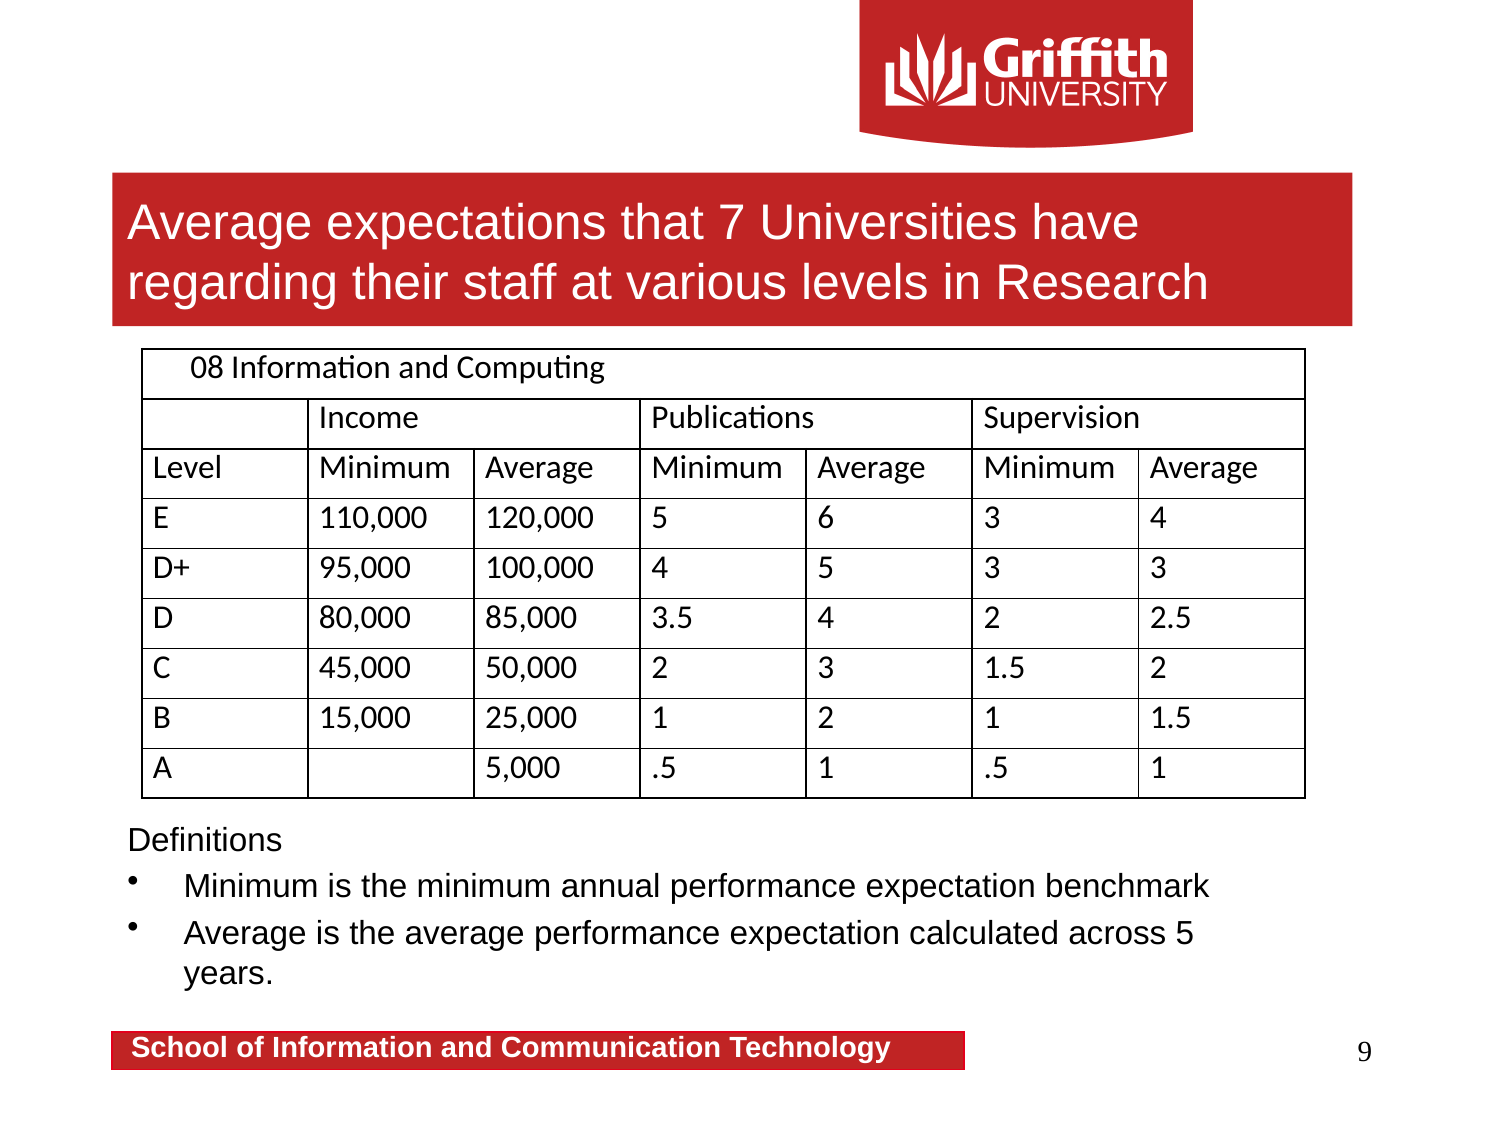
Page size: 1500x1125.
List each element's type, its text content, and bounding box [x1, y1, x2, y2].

table_cell Income [309, 400, 639, 448]
table_cell 3 [807, 649, 971, 698]
table_cell A [143, 749, 307, 797]
table_cell [143, 400, 307, 448]
table_cell Average [807, 450, 971, 498]
table_cell .5 [973, 749, 1138, 797]
table_cell 120,000 [475, 499, 639, 548]
table_cell 25,000 [475, 699, 639, 748]
table_cell 110,000 [309, 499, 473, 548]
table_cell Minimum [973, 450, 1138, 498]
table_cell 5,000 [475, 749, 639, 797]
table_cell 1.5 [973, 649, 1138, 698]
table_cell 6 [807, 499, 971, 548]
table_cell Average [1139, 450, 1304, 498]
table_cell 2 [807, 699, 971, 748]
text_box School of Information and Communication Technology [112, 1032, 964, 1070]
table_cell 100,000 [475, 549, 639, 598]
table_cell .5 [641, 749, 805, 797]
text_box Average expectations that 7 Universities have regarding their staff at various levels in Research [112, 187, 1353, 327]
table_cell D [143, 599, 307, 648]
table_cell 1 [1139, 749, 1304, 797]
slide_number 9 [1074, 1024, 1388, 1101]
table_cell 3 [1139, 549, 1304, 598]
table_cell 2 [973, 599, 1138, 648]
table_cell C [143, 649, 307, 698]
table_cell 3 [973, 549, 1138, 598]
table_cell 2.5 [1139, 599, 1304, 648]
table_cell 1 [807, 749, 971, 797]
table_cell 3.5 [641, 599, 805, 648]
table_cell B [143, 699, 307, 748]
table_cell 5 [641, 499, 805, 548]
table_cell 80,000 [309, 599, 473, 648]
table_cell 85,000 [475, 599, 639, 648]
table_cell 3 [973, 499, 1138, 548]
table_cell [309, 749, 473, 797]
table_cell 5 [807, 549, 971, 598]
table_cell Publications [641, 400, 971, 448]
picture [0, 0, 1500, 178]
table_cell 1 [973, 699, 1138, 748]
table_cell D+ [143, 549, 307, 598]
table_cell 15,000 [309, 699, 473, 748]
table_cell 4 [807, 599, 971, 648]
table_cell Minimum [309, 450, 473, 498]
table_cell 45,000 [309, 649, 473, 698]
table_cell 2 [641, 649, 805, 698]
table_cell 95,000 [309, 549, 473, 598]
table_cell Average [475, 450, 639, 498]
table_cell 1 [641, 699, 805, 748]
table_header 08 Information and Computing [143, 350, 1304, 398]
table_cell Supervision [973, 400, 1304, 448]
table_cell 2 [1139, 649, 1304, 698]
table_cell Minimum [641, 450, 805, 498]
list Definitions Minimum is the minimum annual performance expectation benchmark Average is the average performance expectation calculated across 5 years. [111, 810, 1270, 1000]
table_cell E [143, 499, 307, 548]
table_cell 4 [641, 549, 805, 598]
table_cell Level [143, 450, 307, 498]
table_cell 4 [1139, 499, 1304, 548]
table_cell 1.5 [1139, 699, 1304, 748]
table_cell 50,000 [475, 649, 639, 698]
